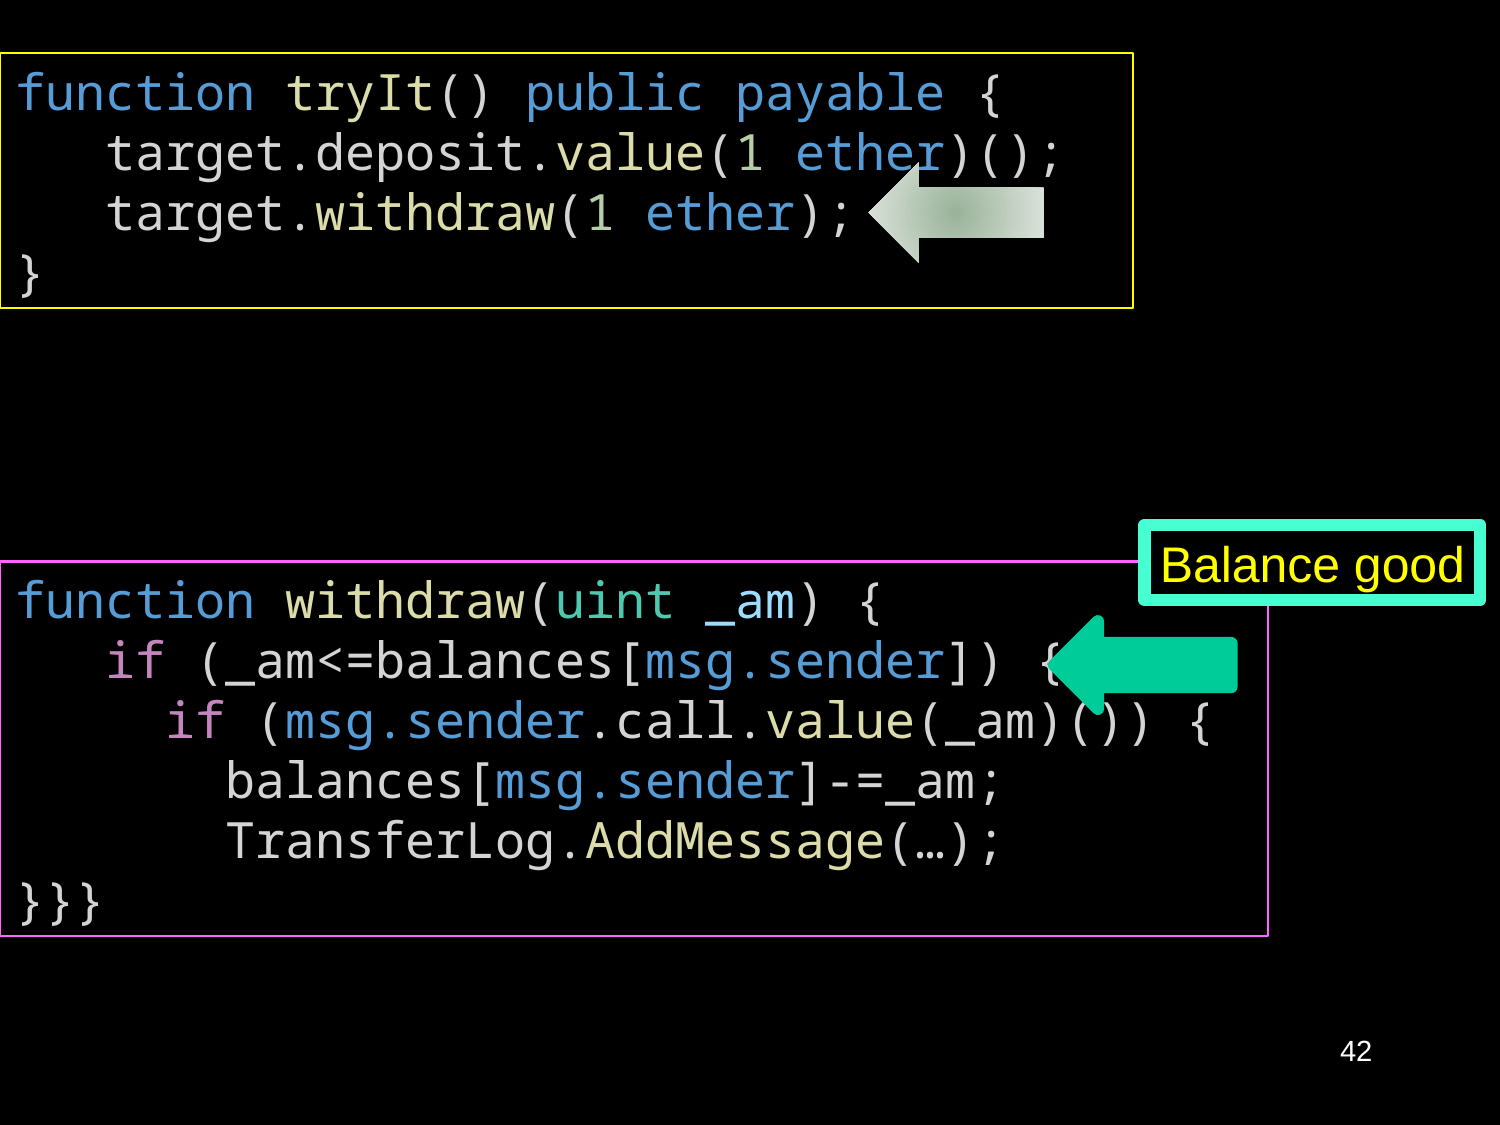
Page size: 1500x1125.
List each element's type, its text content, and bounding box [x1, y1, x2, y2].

text_box [866, 160, 1046, 265]
text_box [1054, 621, 1232, 709]
text_box function tryIt() public payable { target.deposit.value(1 ether)(); target.withdraw(1 ether); } [0, 52, 1134, 308]
slide_number 42 [1074, 1024, 1388, 1101]
text_box Balance good [1144, 525, 1481, 600]
text_box function withdraw(uint _am) { if (_am<=balances[msg.sender]) { if (msg.sender.call.value(_am)()) { balances[msg.sender]-=_am; TransferLog.AddMessage(…); }}} [0, 561, 1268, 937]
